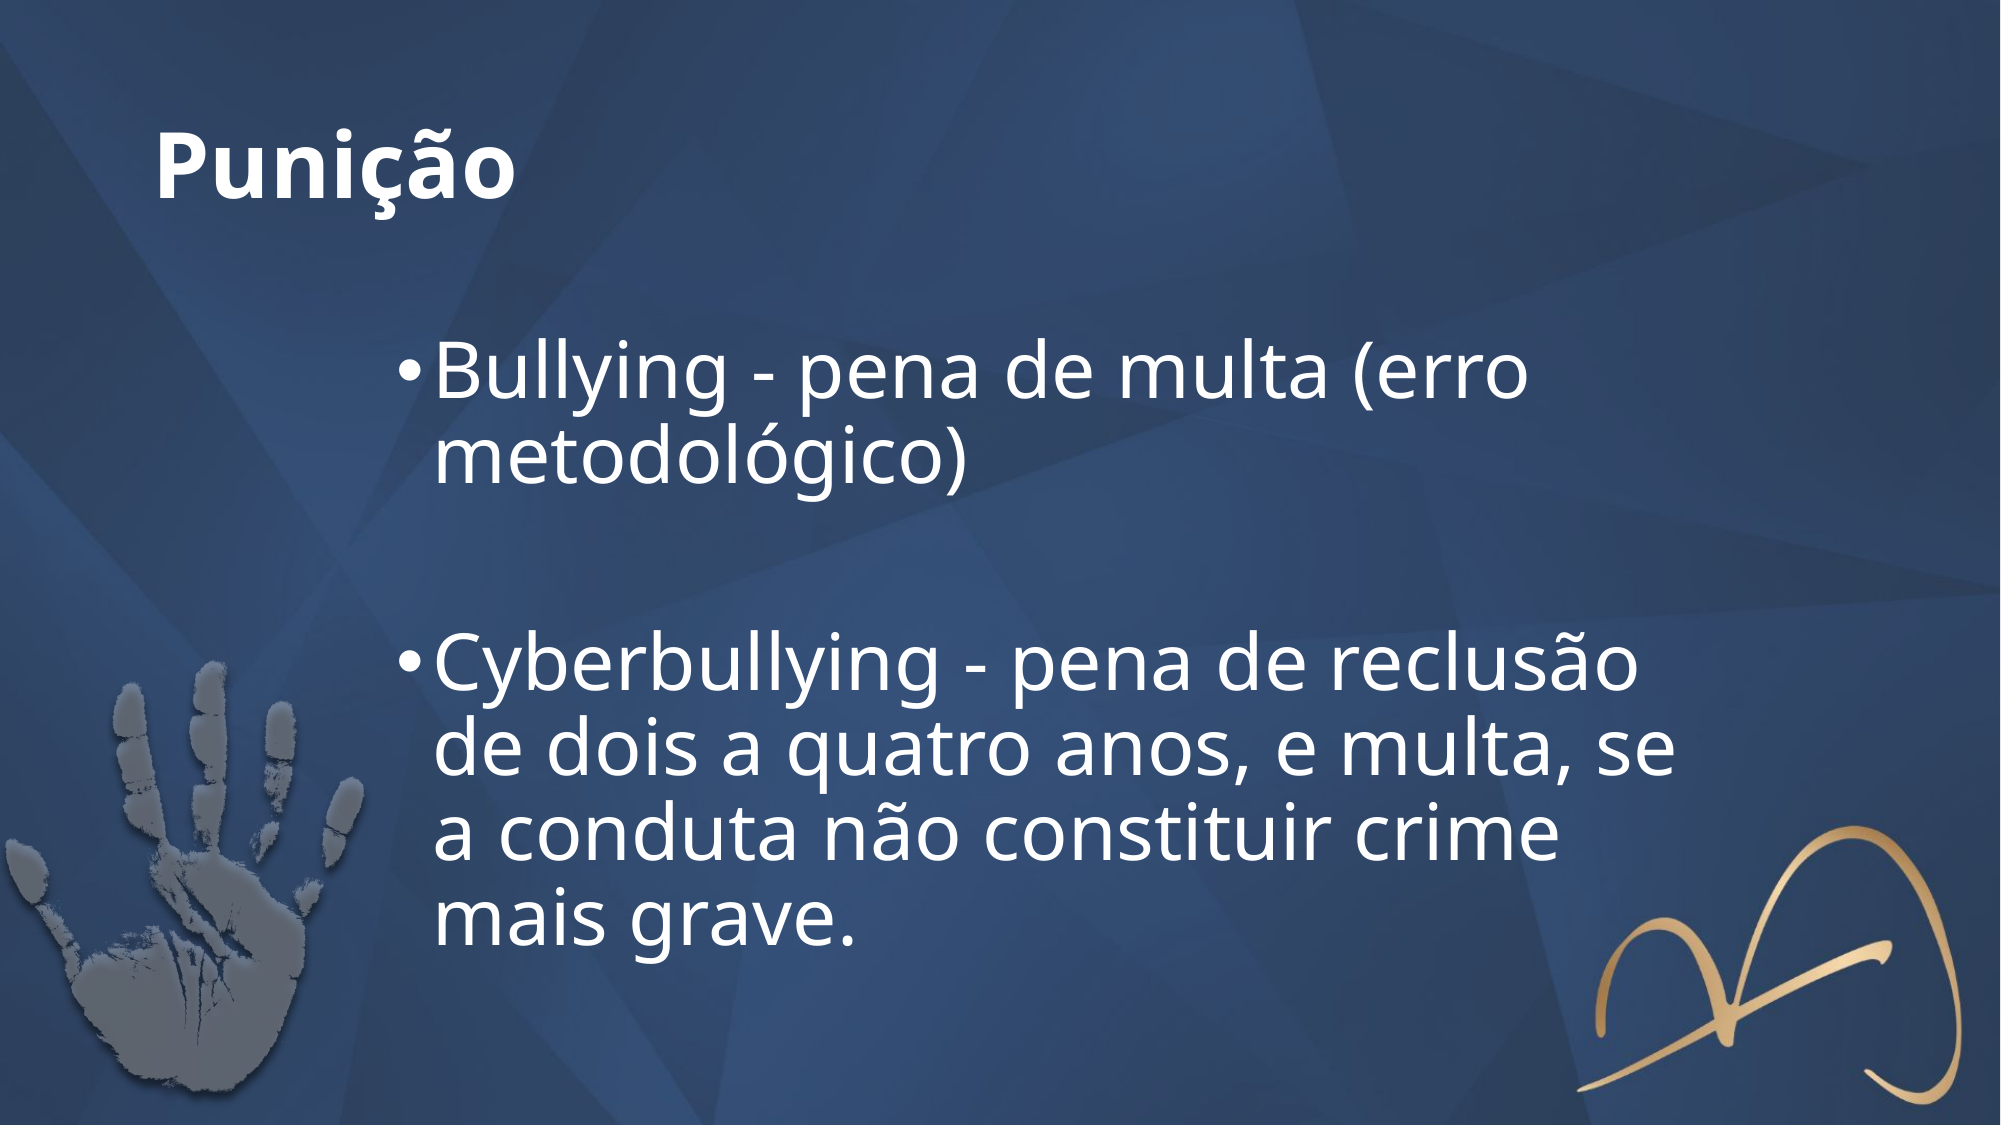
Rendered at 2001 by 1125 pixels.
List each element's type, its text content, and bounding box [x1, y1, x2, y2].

picture [0, 0, 2001, 1125]
title Punição [137, 59, 1863, 278]
list Bullying - pena de multa (erro metodológico) Cyberbullying - pena de reclusão de dois a quatro anos, e multa, se a conduta não constituir crime mais grave. [381, 323, 1730, 972]
